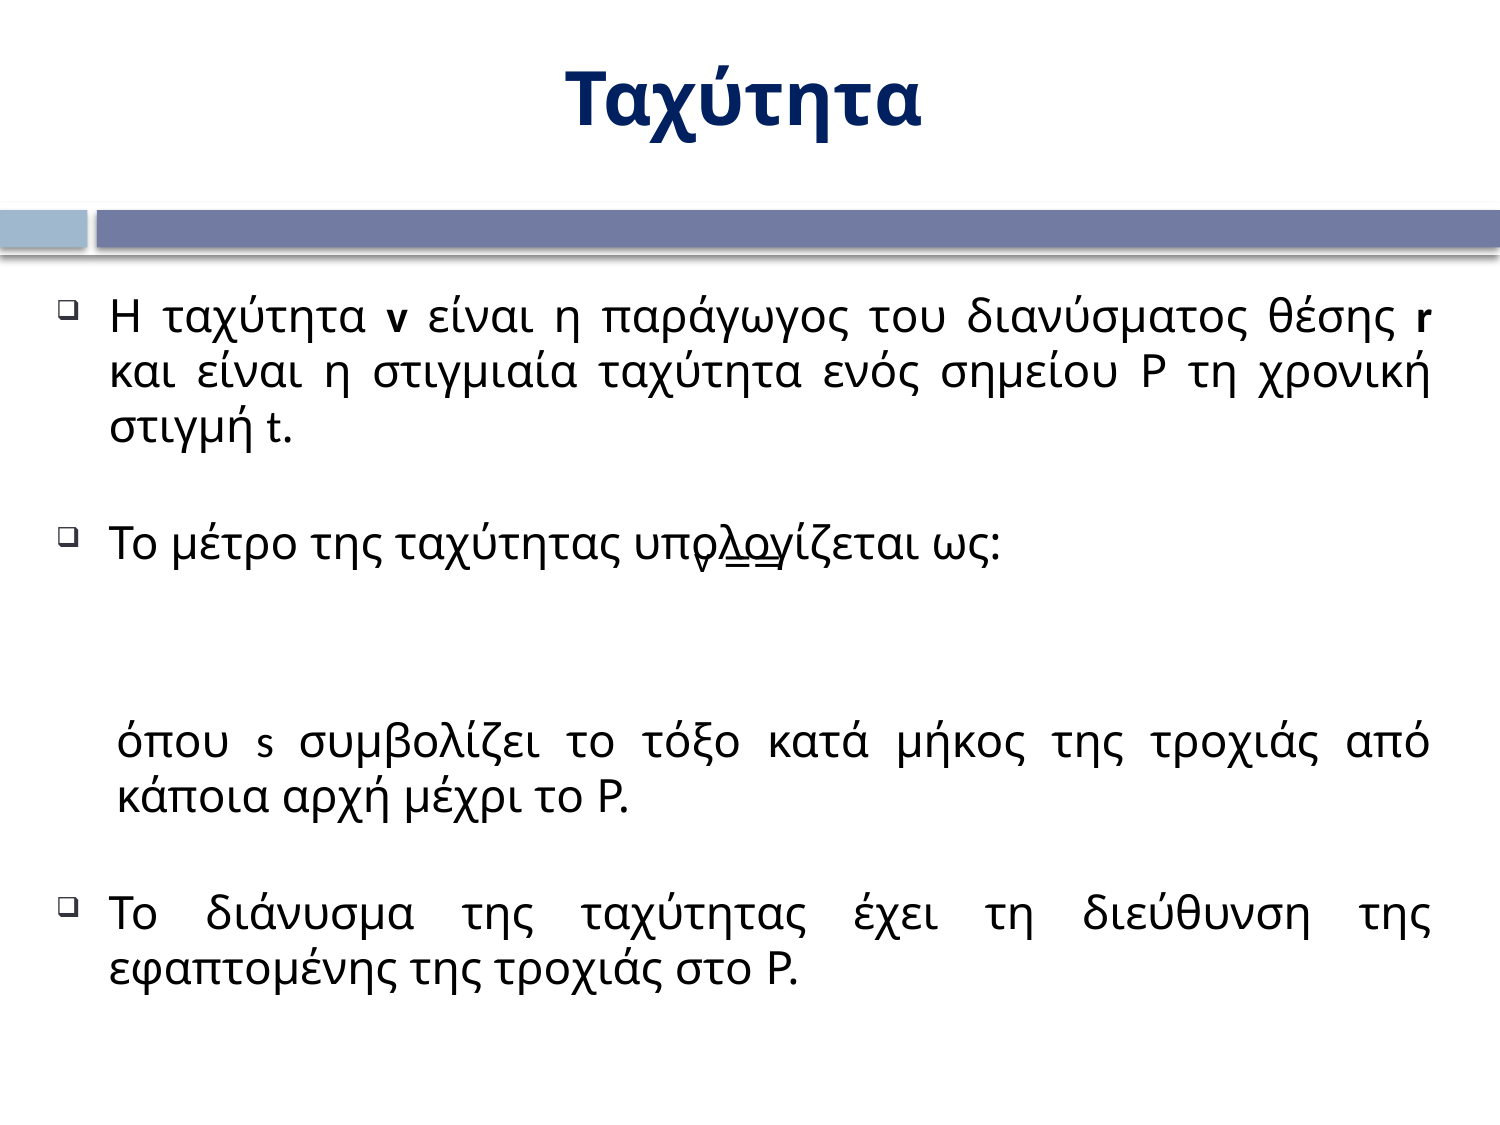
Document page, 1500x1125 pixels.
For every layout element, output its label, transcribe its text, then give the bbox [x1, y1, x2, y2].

text_box Ταχύτητα [106, 42, 1382, 218]
list Η ταχύτητα v είναι η παράγωγος του διανύσματος θέσης r και είναι η στιγμιαία ταχύτητα ενός σημείου P τη χρονική στιγμή t. Το μέτρο της ταχύτητας υπολογίζεται ως: όπου s συμβολίζει το τόξο κατά μήκος της τροχιάς από κάποια αρχή μέχρι το P. Το διάνυσμα της ταχύτητας έχει τη διεύθυνση της εφαπτομένης της τροχιάς στο P. [41, 278, 1447, 1094]
